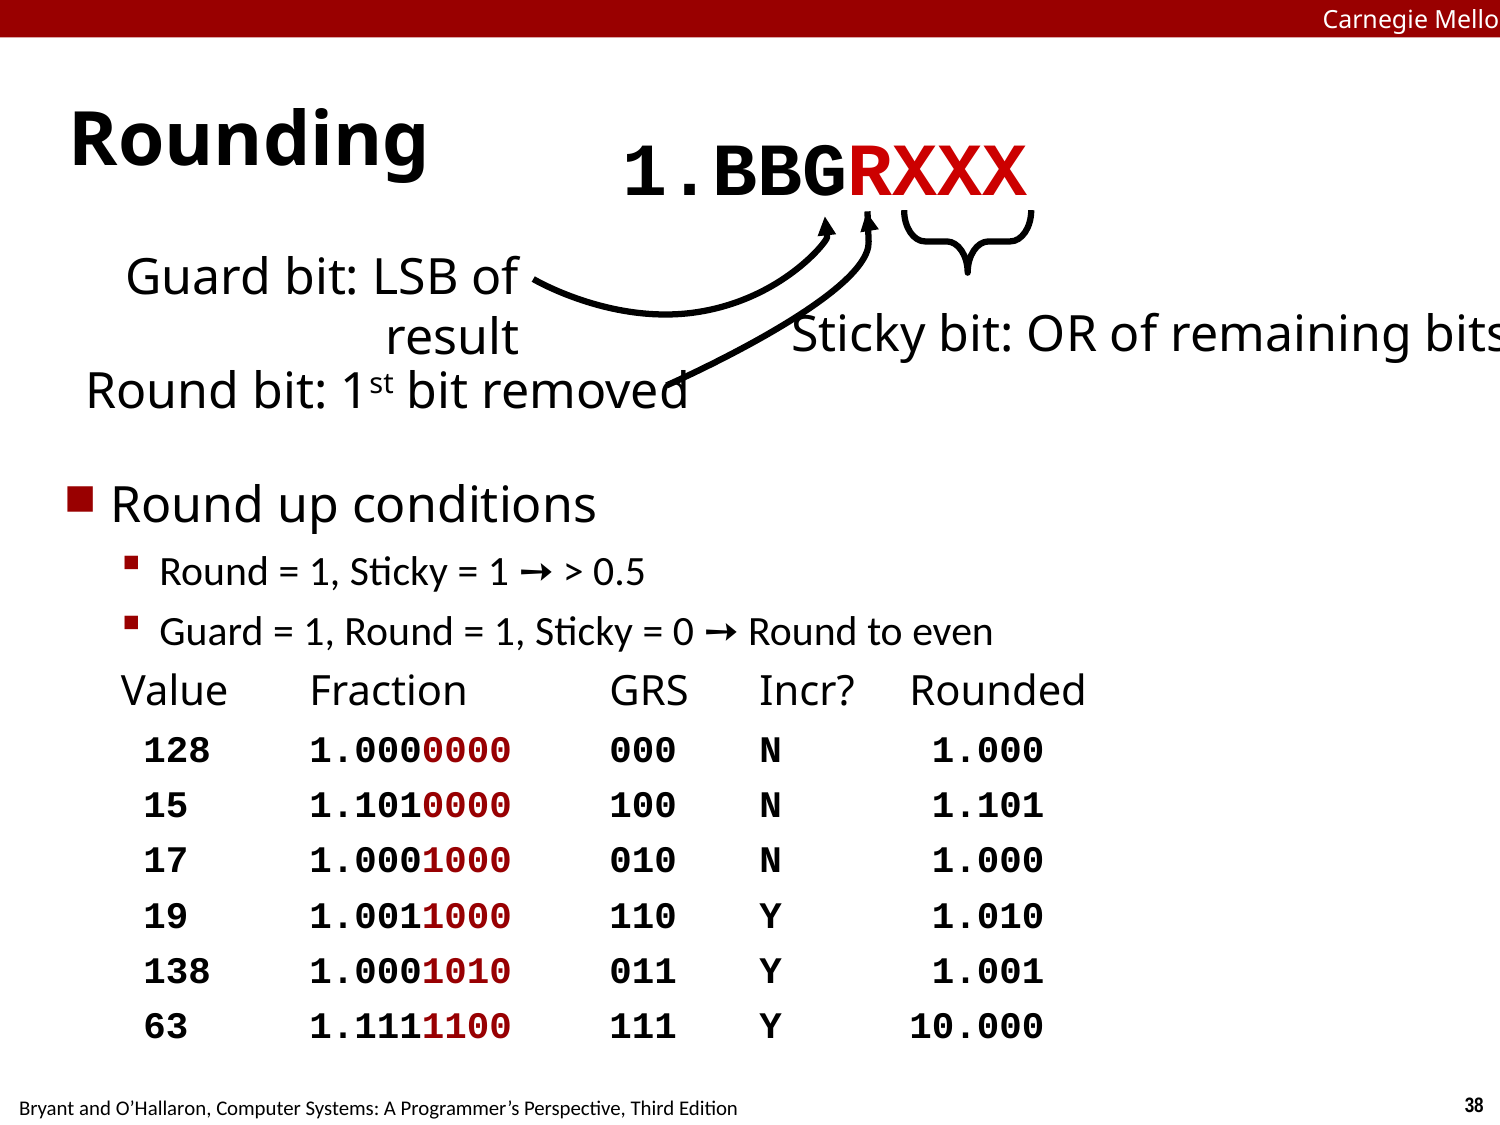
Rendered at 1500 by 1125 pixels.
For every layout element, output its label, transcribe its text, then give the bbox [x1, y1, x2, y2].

text_box Sticky bit: OR of remaining bits [784, 294, 1500, 368]
text_box Guard bit: LSB of result [23, 237, 526, 311]
text_box Carnegie Mellon [1322, 3, 1500, 33]
list Round up conditions Round = 1, Sticky = 1 ➙ > 0.5 Guard = 1, Round = 1, Sticky = 0 ➙ Round to even Value Fraction GRS Incr? Rounded 128 1.0000000 000 N 1.000 15 1.1010000 100 N 1.101 17 1.0001000 010 N 1.000 19 1.0011000 110 Y 1.010 138 1.0001010 011 Y 1.001 63 1.1111100 111 Y 10.000 [62, 466, 1438, 1122]
text_box 1.BBGRXXX [616, 114, 1034, 217]
text_box [533, 216, 833, 315]
title Rounding [62, 41, 1438, 230]
text_box [0, 0, 1500, 38]
text_box [666, 206, 881, 386]
text_box [904, 210, 1032, 273]
text_box Round bit: 1st bit removed [79, 352, 697, 426]
